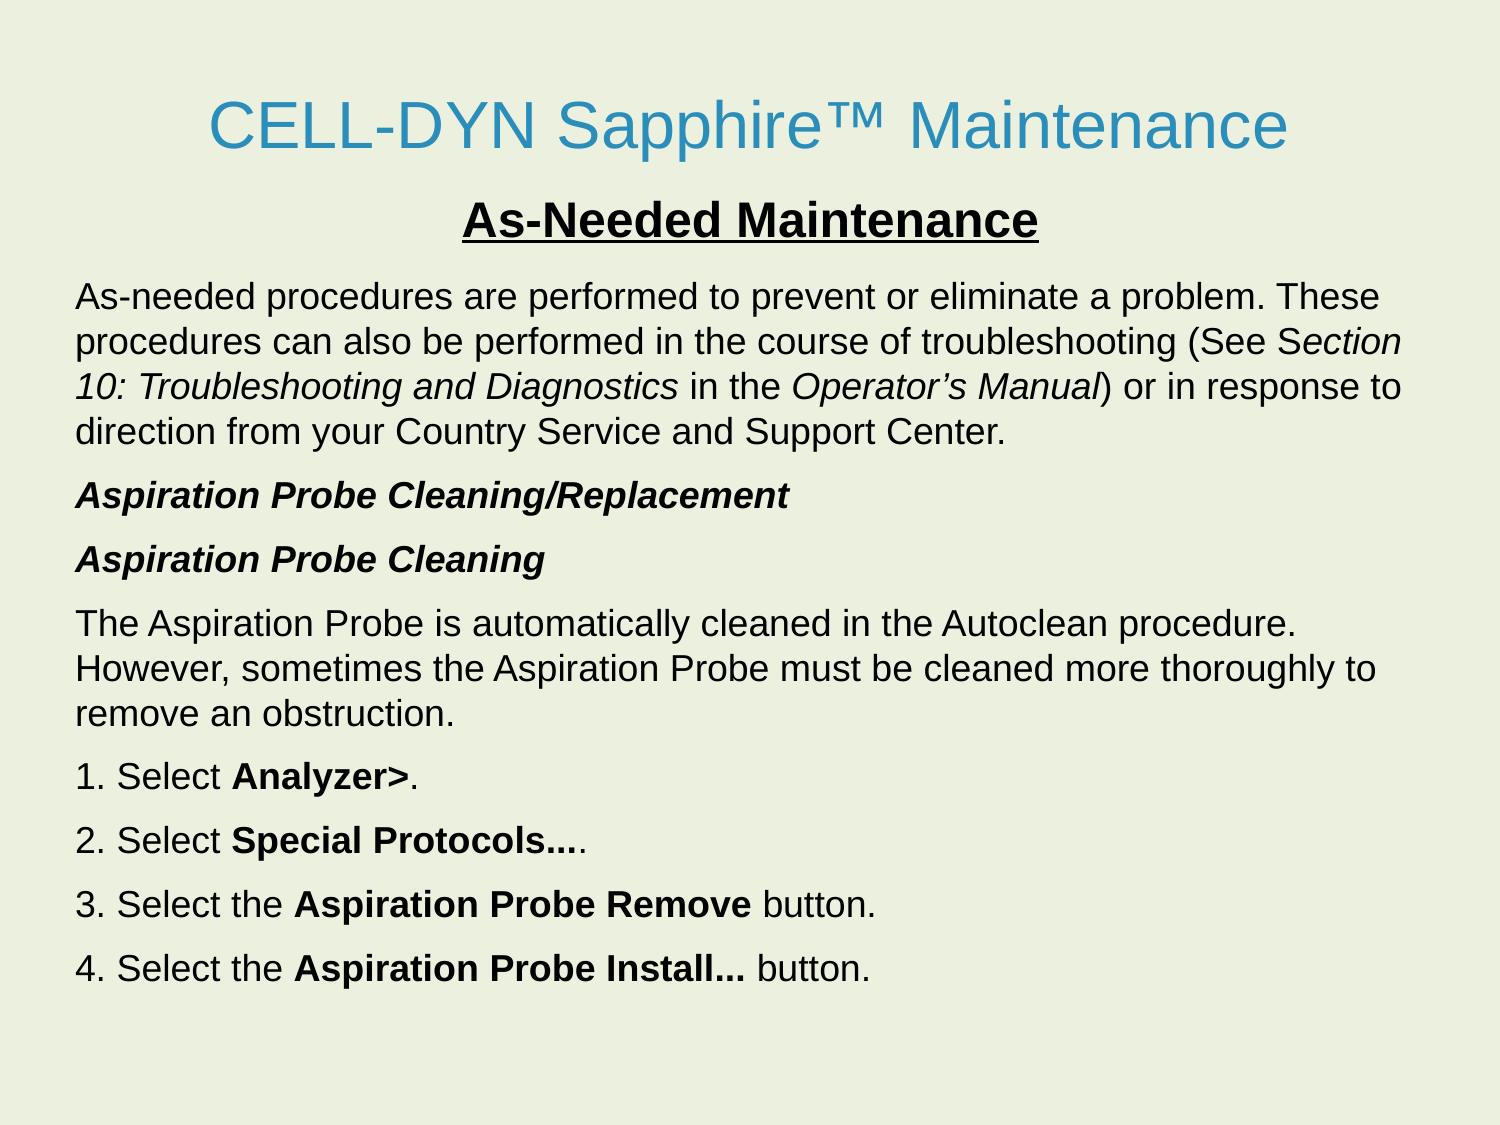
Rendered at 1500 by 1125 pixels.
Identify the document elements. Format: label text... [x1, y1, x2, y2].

text_box CELL-DYN Sapphire™ Maintenance [72, 10, 1426, 163]
text_box As-Needed Maintenance As-needed procedures are performed to prevent or eliminate a problem. These procedures can also be performed in the course of troubleshooting (See Section 10: Troubleshooting and Diagnostics in the Operator’s Manual) or in response to direction from your Country Service and Support Center. Aspiration Probe Cleaning/Replacement Aspiration Probe Cleaning The Aspiration Probe is automatically cleaned in the Autoclean procedure. However, sometimes the Aspiration Probe must be cleaned more thoroughly to remove an obstruction. 1. Select Analyzer>. 2. Select Special Protocols.... 3. Select the Aspiration Probe Remove button. 4. Select the Aspiration Probe Install... button. [75, 187, 1426, 988]
